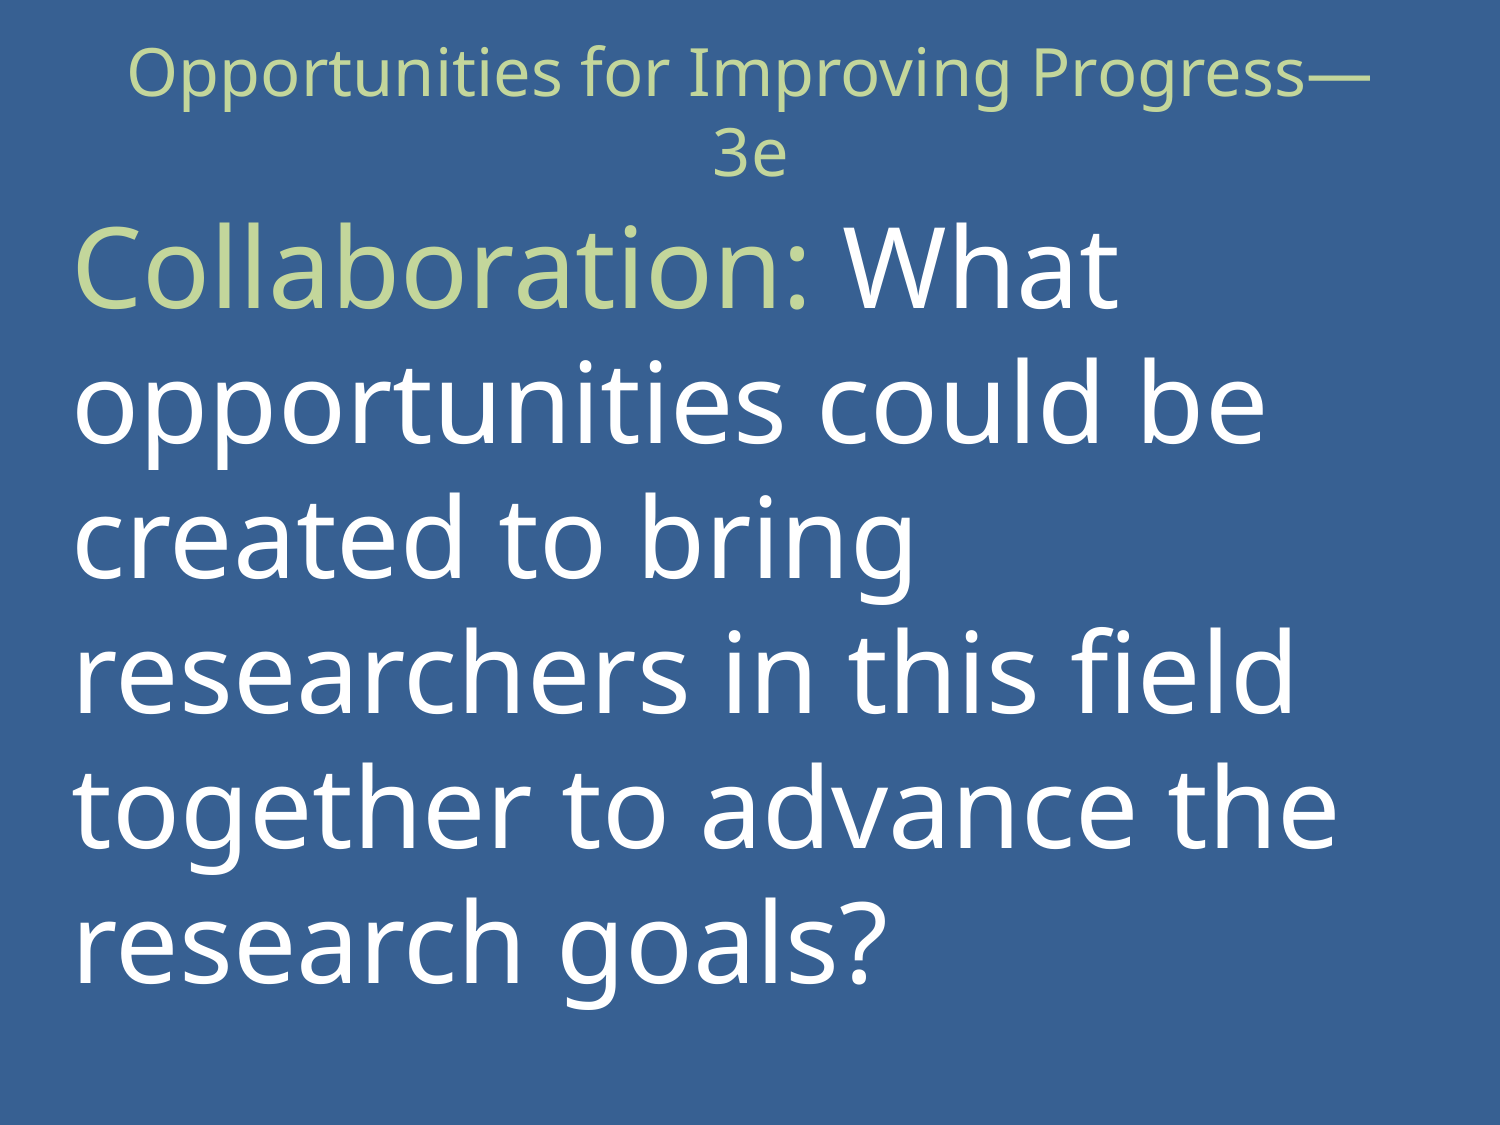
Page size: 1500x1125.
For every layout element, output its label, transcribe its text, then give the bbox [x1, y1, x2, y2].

list Collaboration: What opportunities could be created to bring researchers in this field together to advance the research goals? [56, 188, 1445, 941]
text_box Opportunities for Improving Progress—3e [75, 22, 1426, 105]
